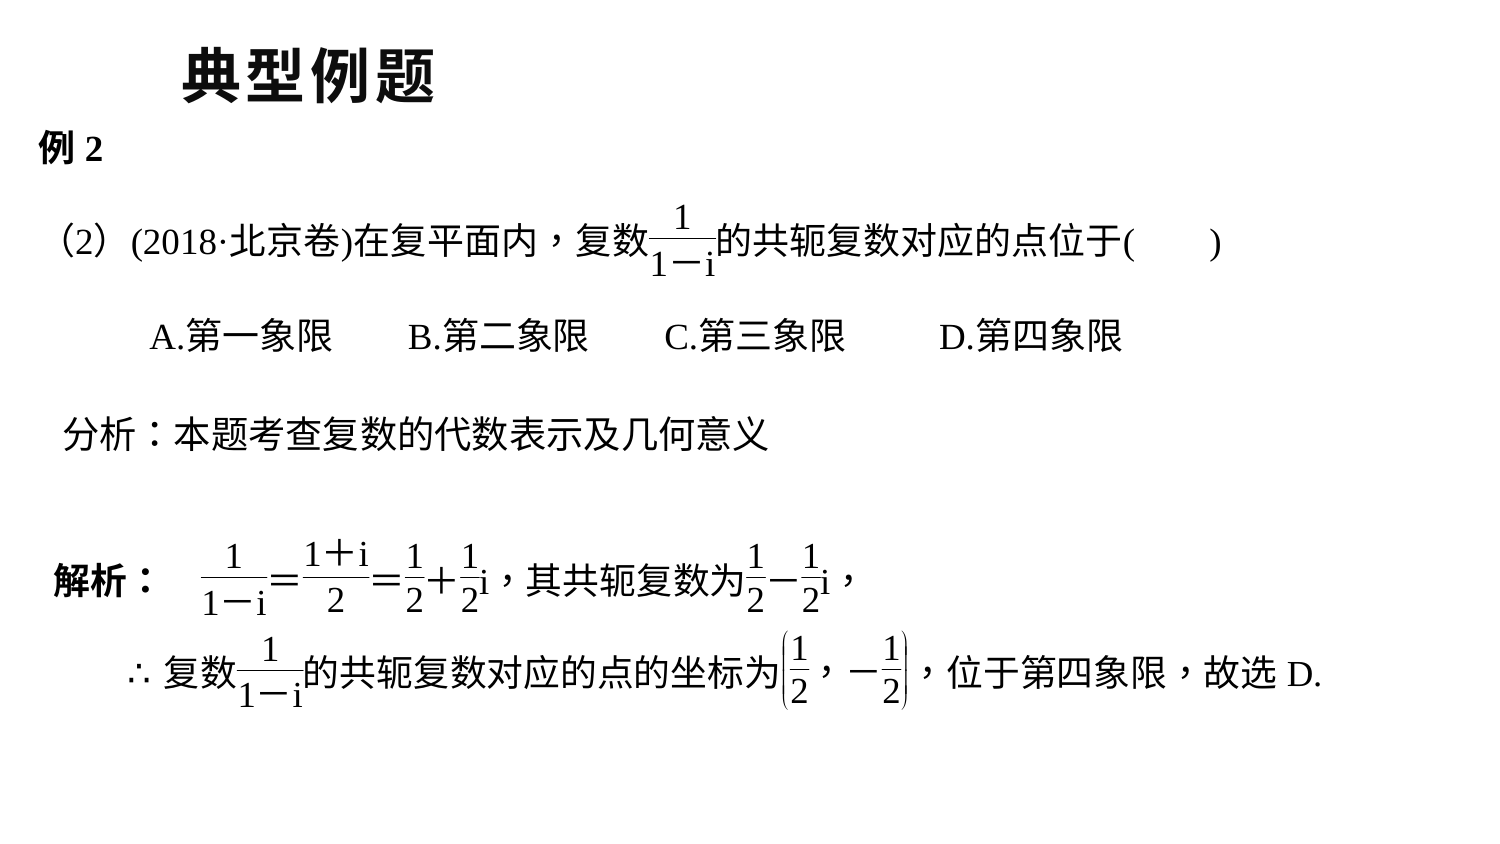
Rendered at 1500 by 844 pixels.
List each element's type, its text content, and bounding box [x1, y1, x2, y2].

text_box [61, 410, 1488, 485]
text_box 典型例题 [38, 31, 579, 119]
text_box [53, 530, 1466, 770]
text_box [38, 124, 1462, 405]
